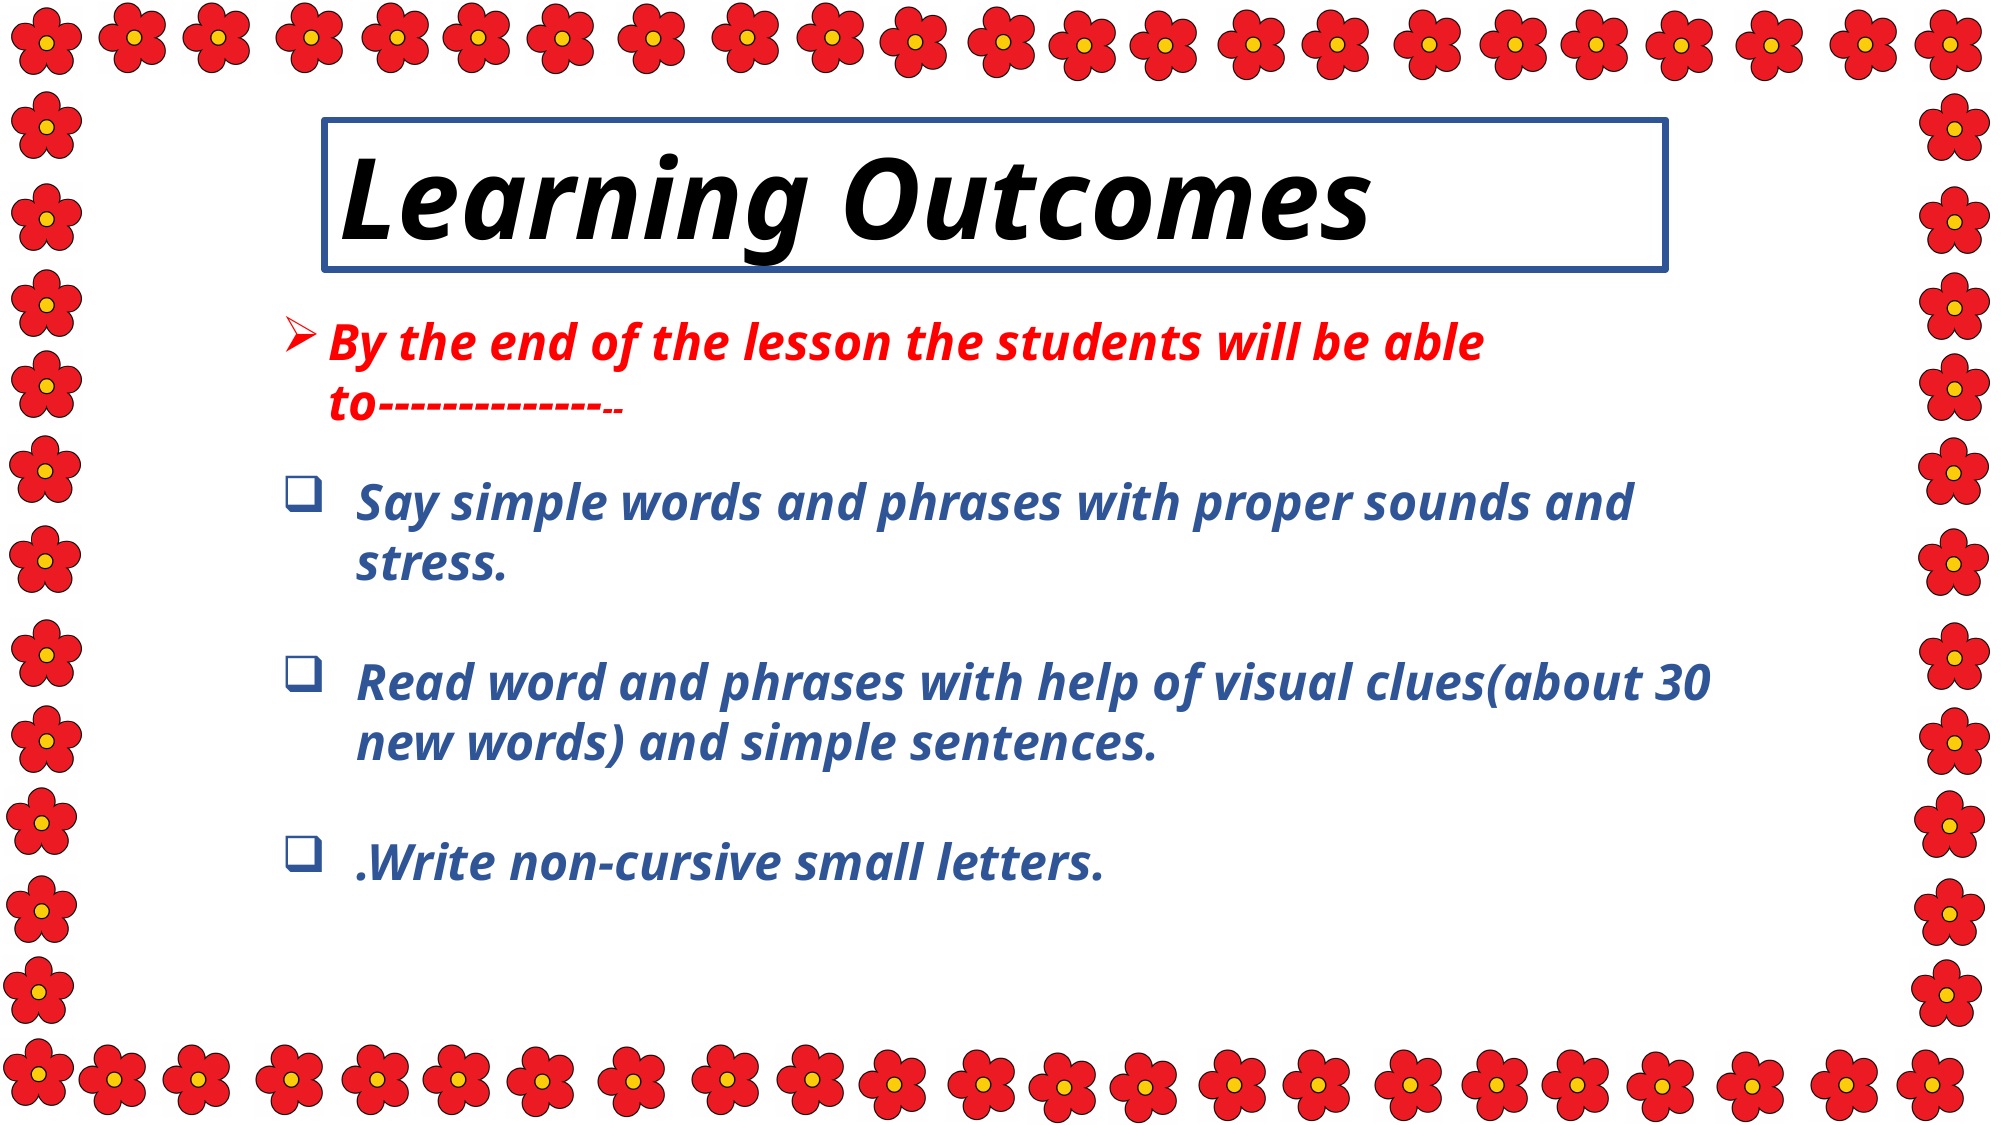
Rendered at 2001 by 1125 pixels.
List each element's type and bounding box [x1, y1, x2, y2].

text_box [1, 1, 1991, 1125]
